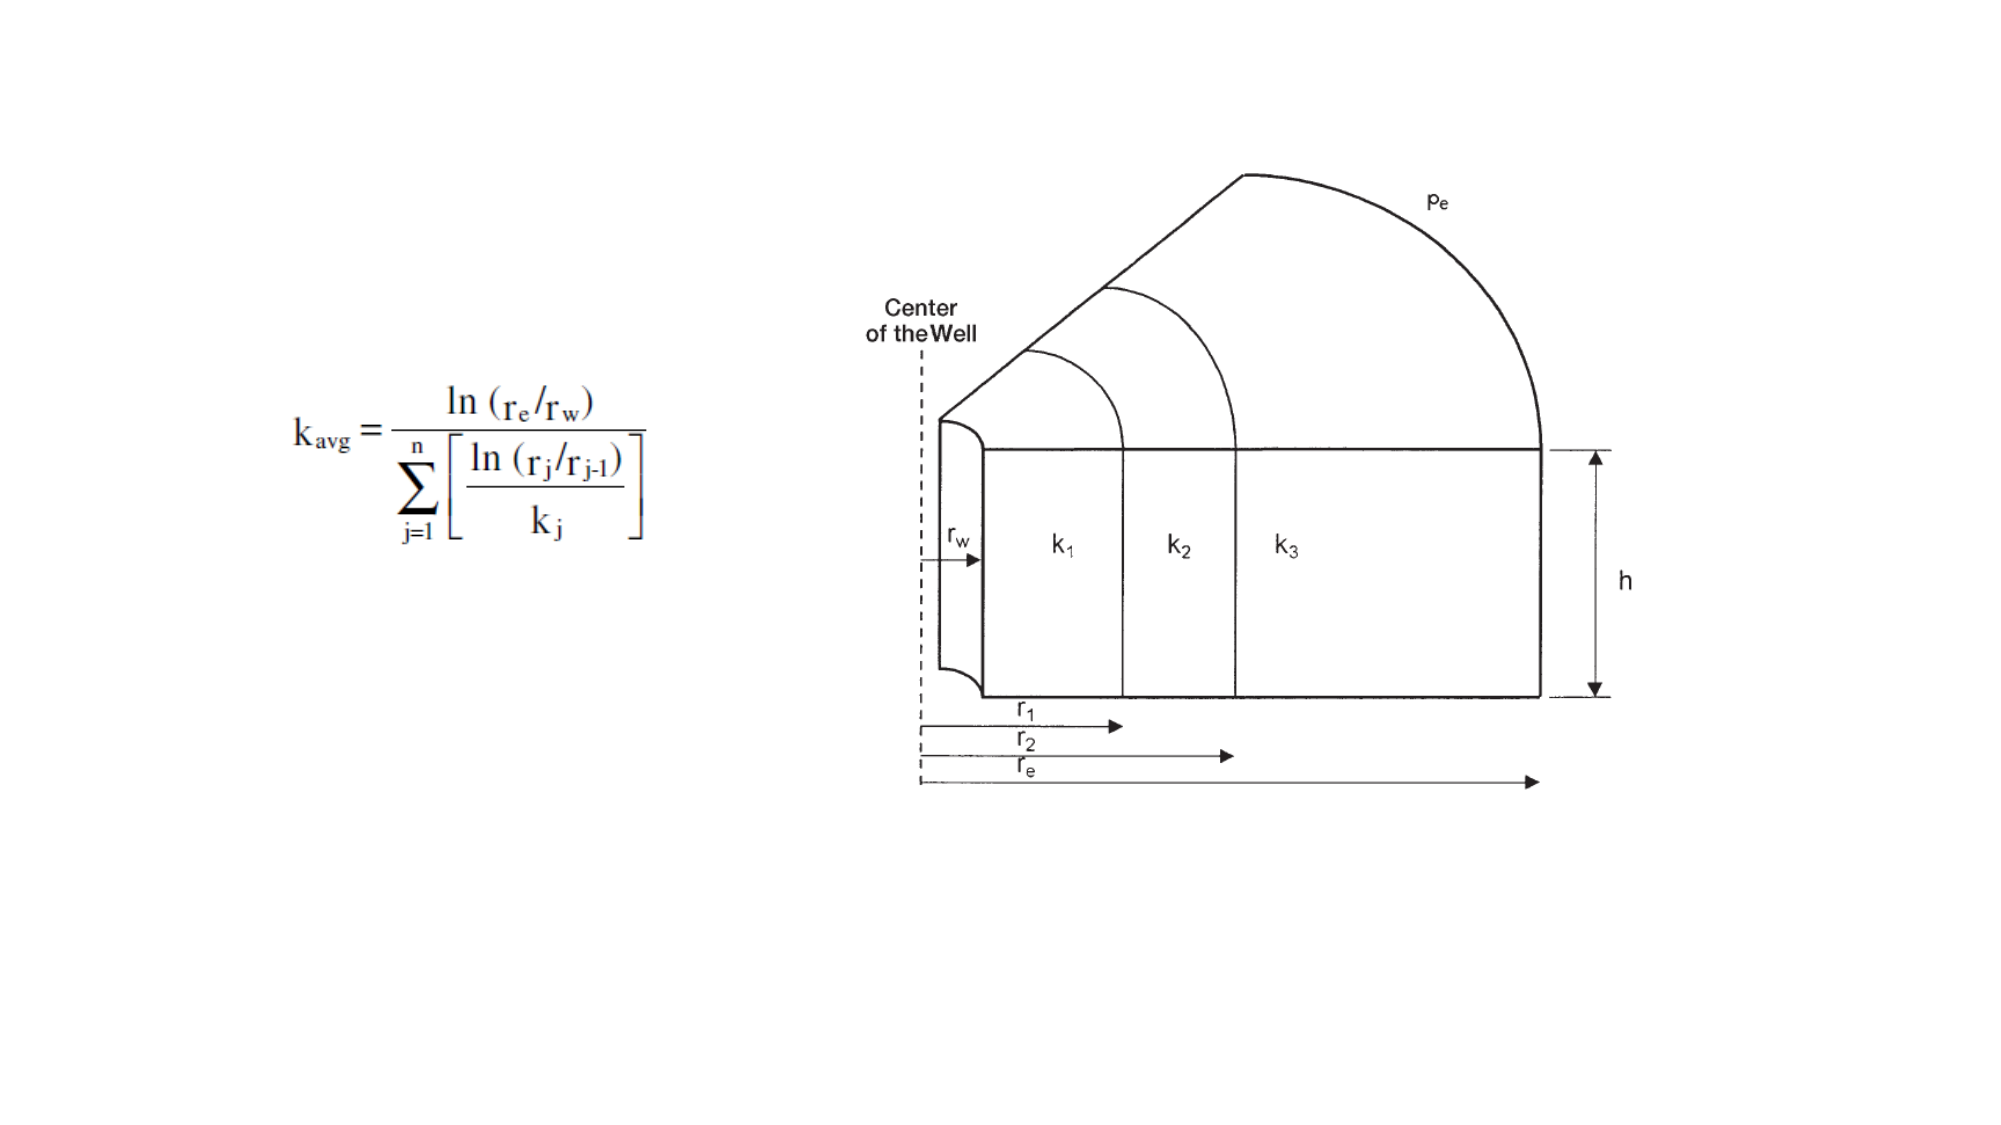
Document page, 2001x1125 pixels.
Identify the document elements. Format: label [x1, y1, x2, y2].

list [772, 106, 1665, 821]
picture [229, 348, 878, 579]
